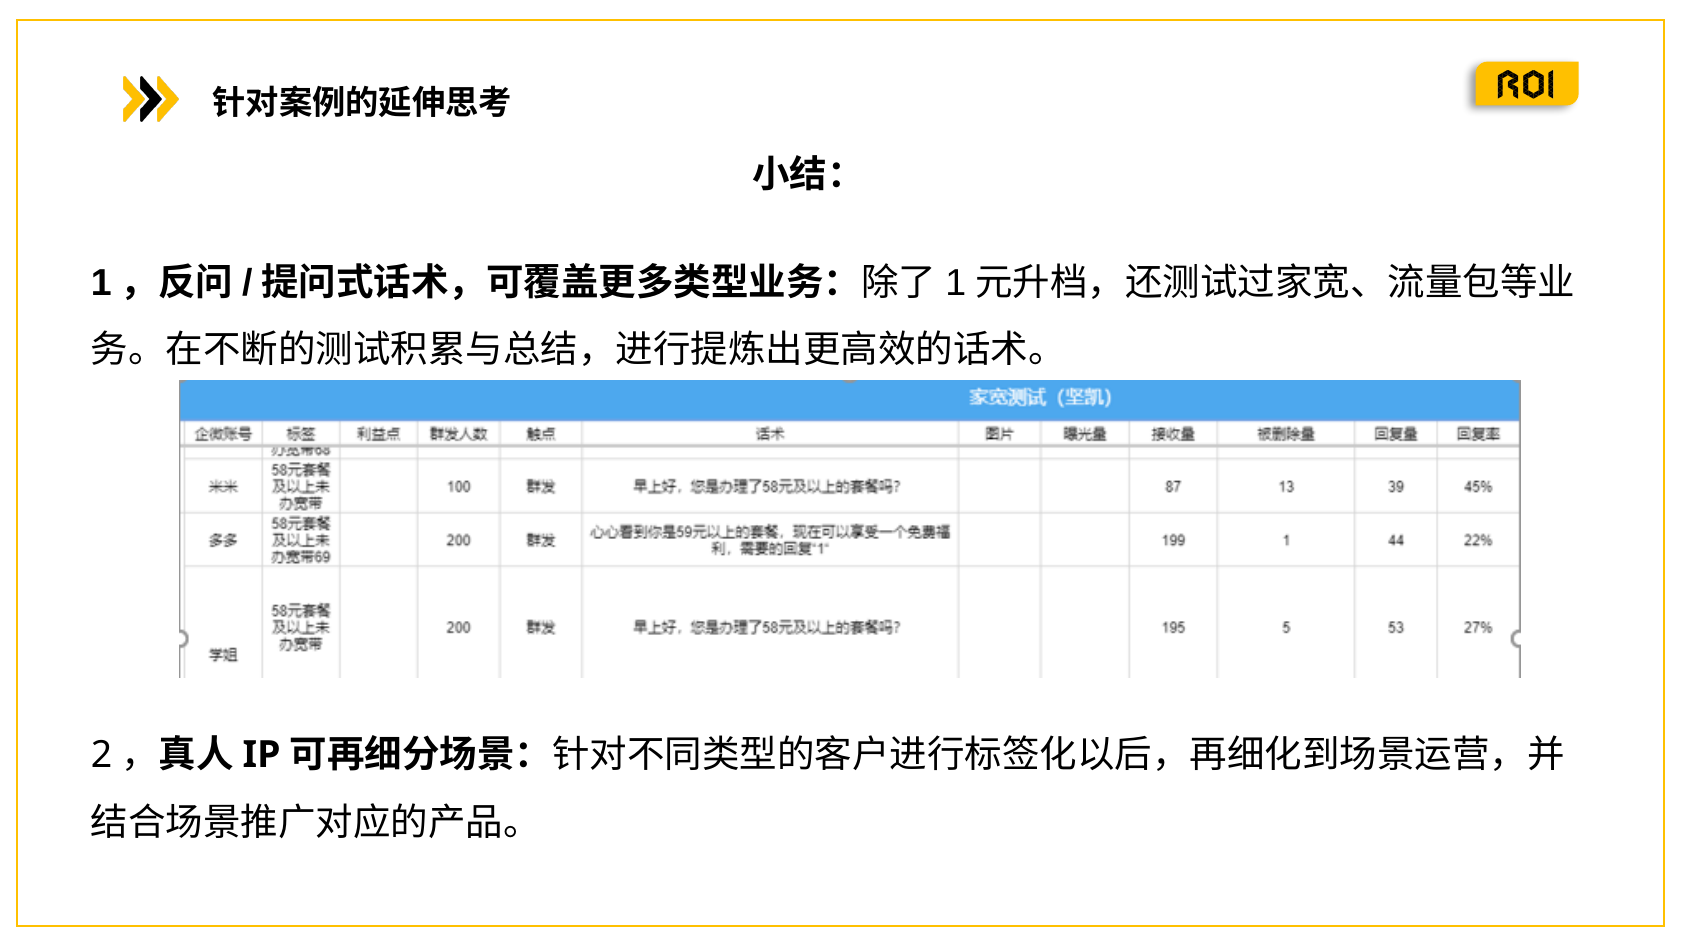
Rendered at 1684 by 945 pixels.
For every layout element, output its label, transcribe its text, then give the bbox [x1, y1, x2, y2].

text_box [16, 19, 1665, 927]
text_box 小结： [737, 142, 881, 203]
picture [179, 380, 1521, 679]
text_box 1，反问/提问式话术，可覆盖更多类型业务：除了1元升档，还测试过家宽、流量包等业务。在不断的测试积累与总结，进行提炼出更高效的话术。 2，真人IP可再细分场景：针对不同类型的客户进行标签化以后，再细化到场景运营，并结合场景推广对应的产品。 [76, 227, 1606, 851]
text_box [123, 76, 180, 122]
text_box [1475, 61, 1579, 106]
